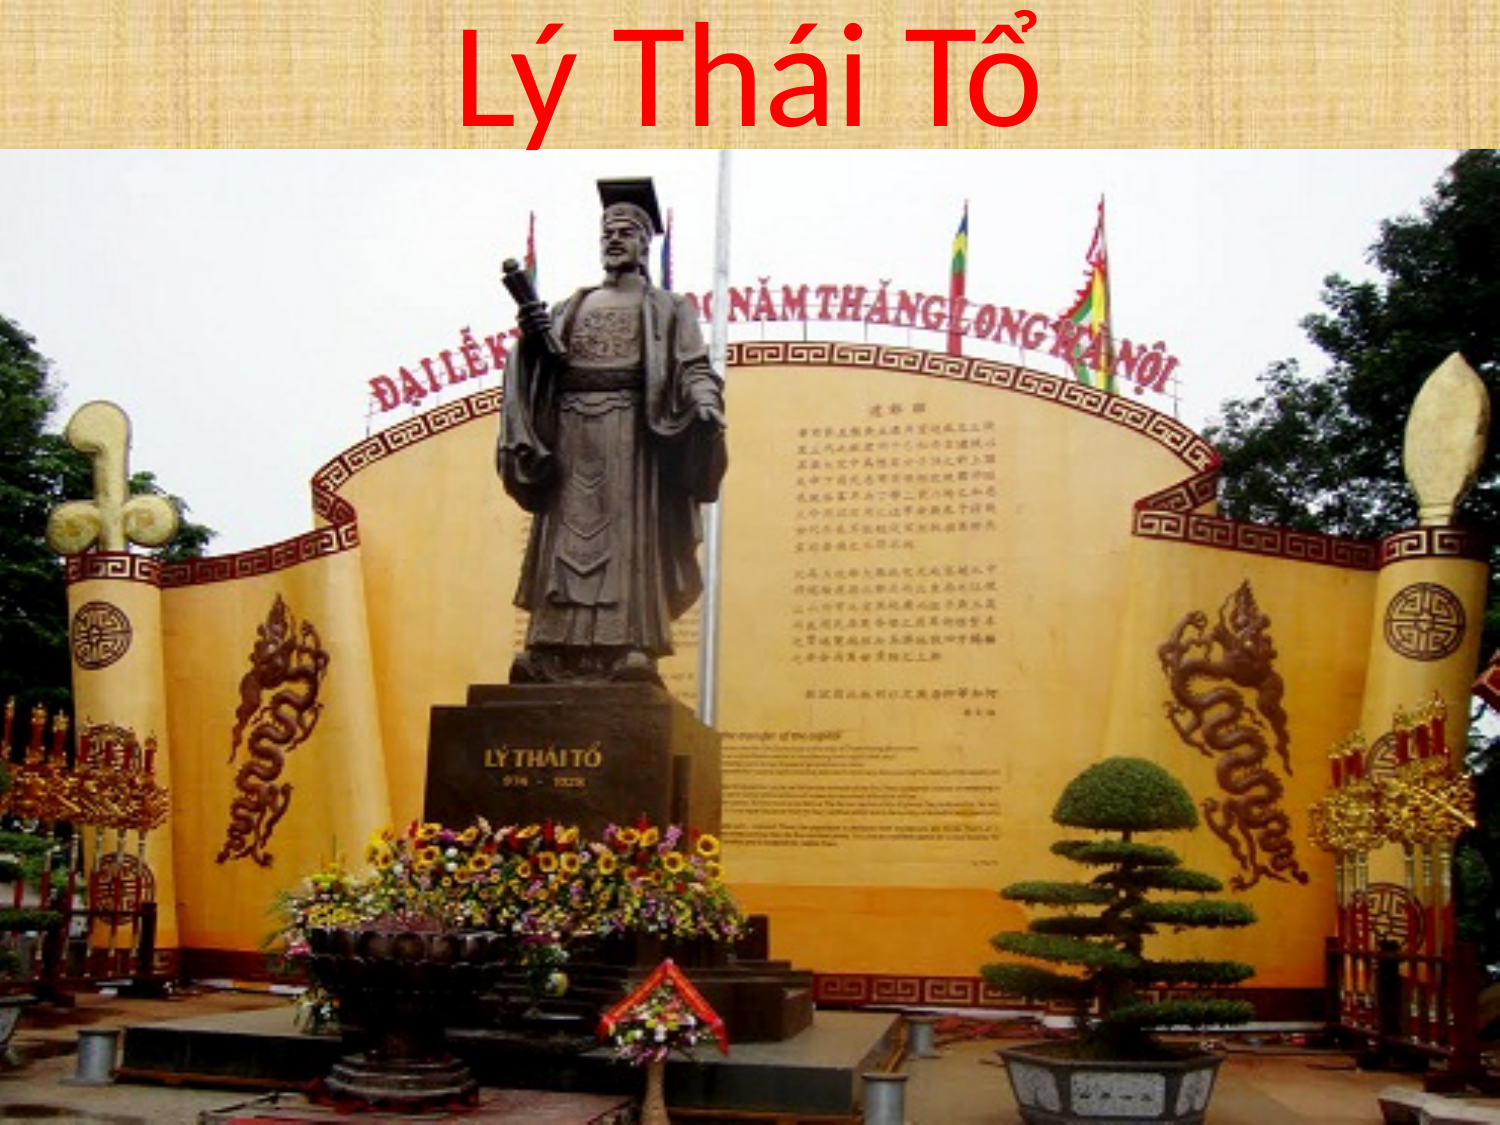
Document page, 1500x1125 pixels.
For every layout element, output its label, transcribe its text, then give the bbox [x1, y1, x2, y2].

text_box Lý Thái Tổ [0, 0, 1499, 149]
picture [0, 0, 1500, 1125]
